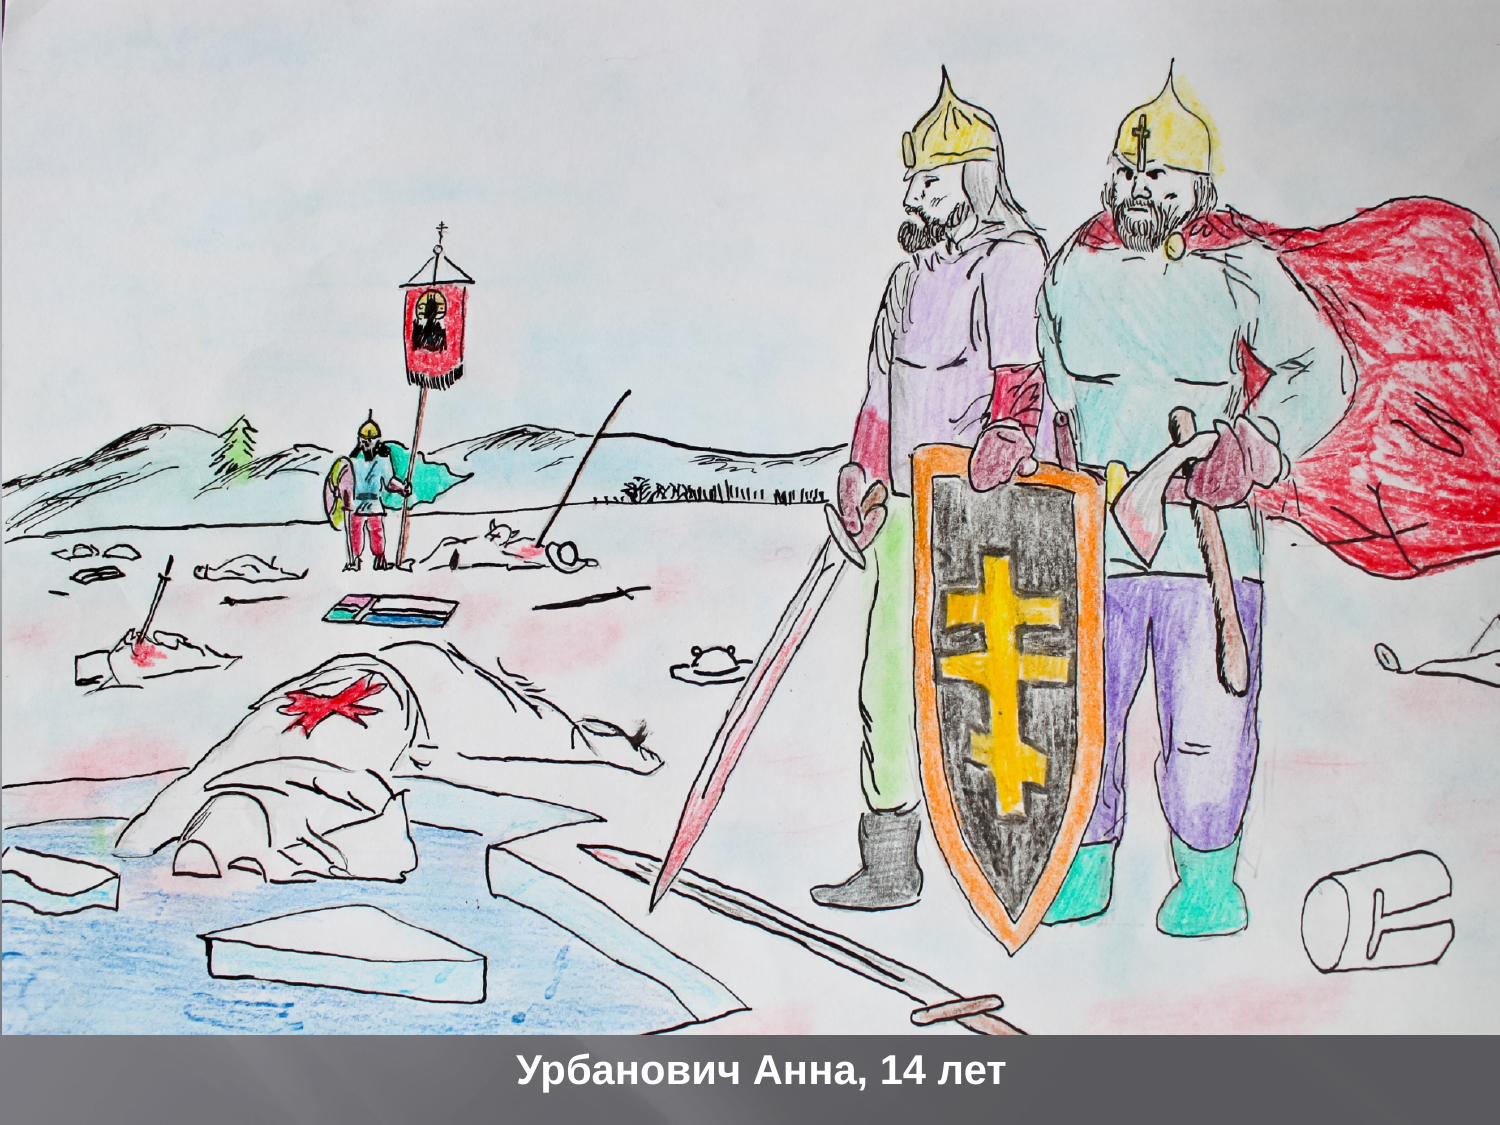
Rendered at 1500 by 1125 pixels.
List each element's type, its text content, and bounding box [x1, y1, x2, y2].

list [2, 0, 1500, 1036]
text_box Урбанович Анна, 14 лет [454, 1077, 1069, 1100]
